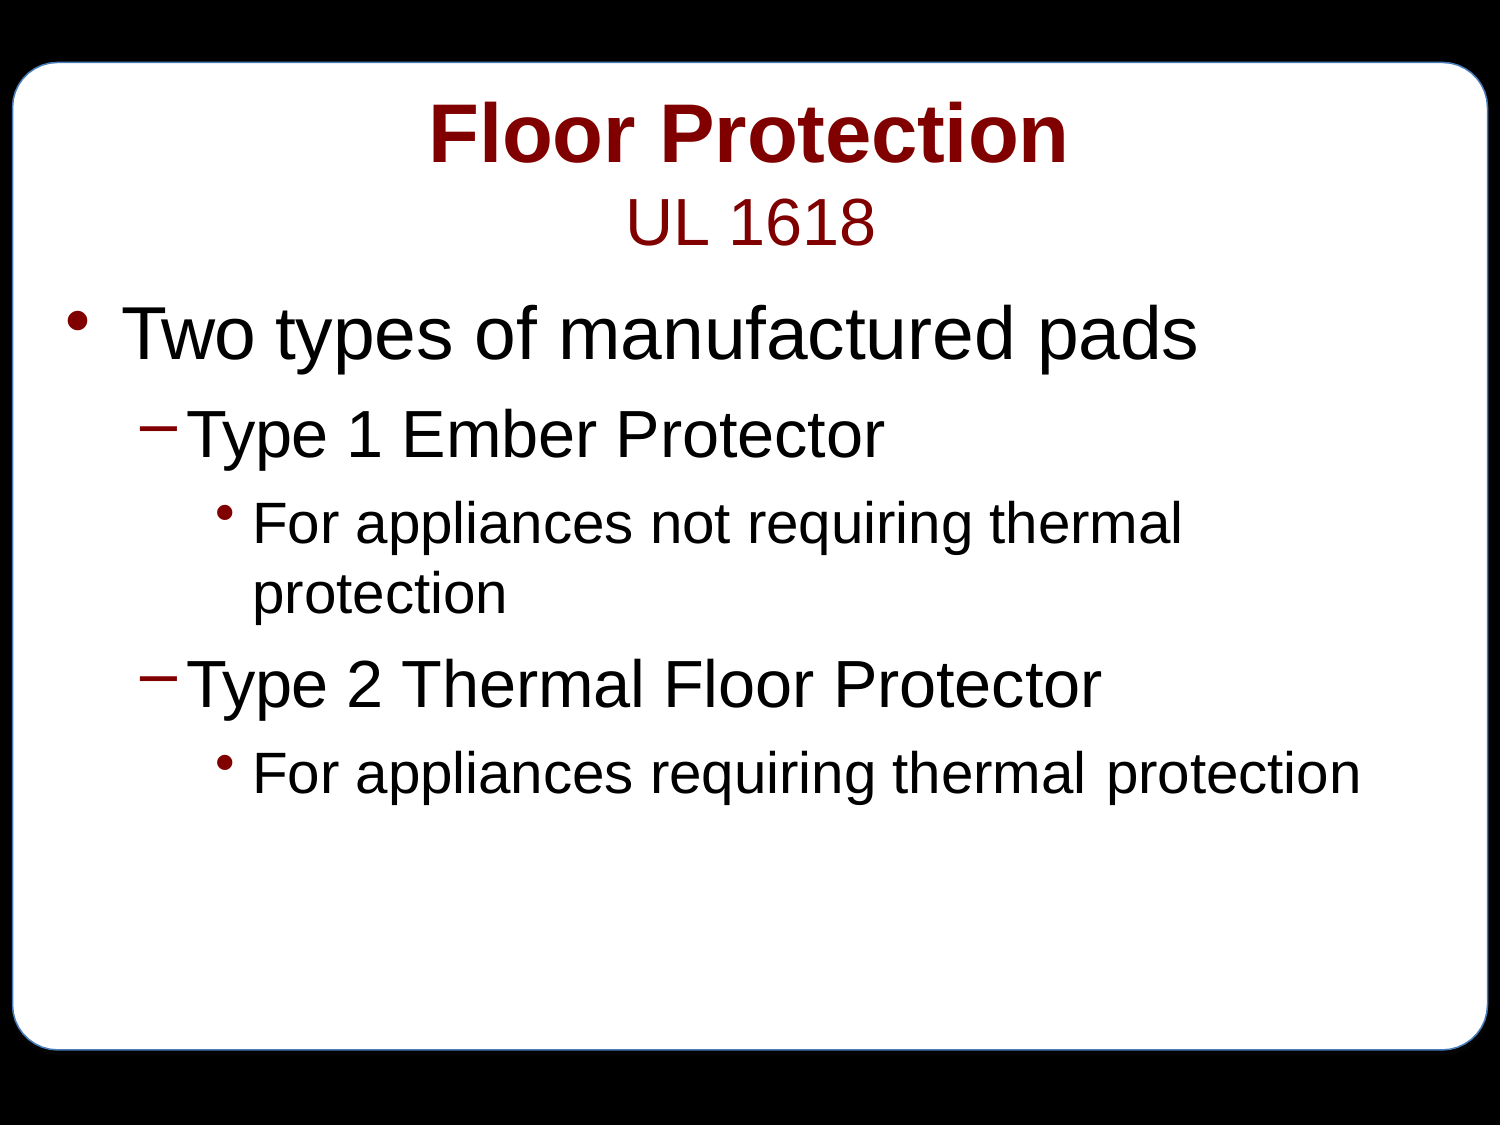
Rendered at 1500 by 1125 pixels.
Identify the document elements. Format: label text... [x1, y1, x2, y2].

text_box [12, 62, 1488, 1050]
text_box UL 1618 Two types of manufactured pads Type 1 Ember Protector For appliances not requiring thermal protection Type 2 Thermal Floor Protector For appliances requiring thermal protection [62, 153, 1463, 806]
title Floor Protection [426, 76, 1074, 153]
picture [11, 65, 1489, 1055]
